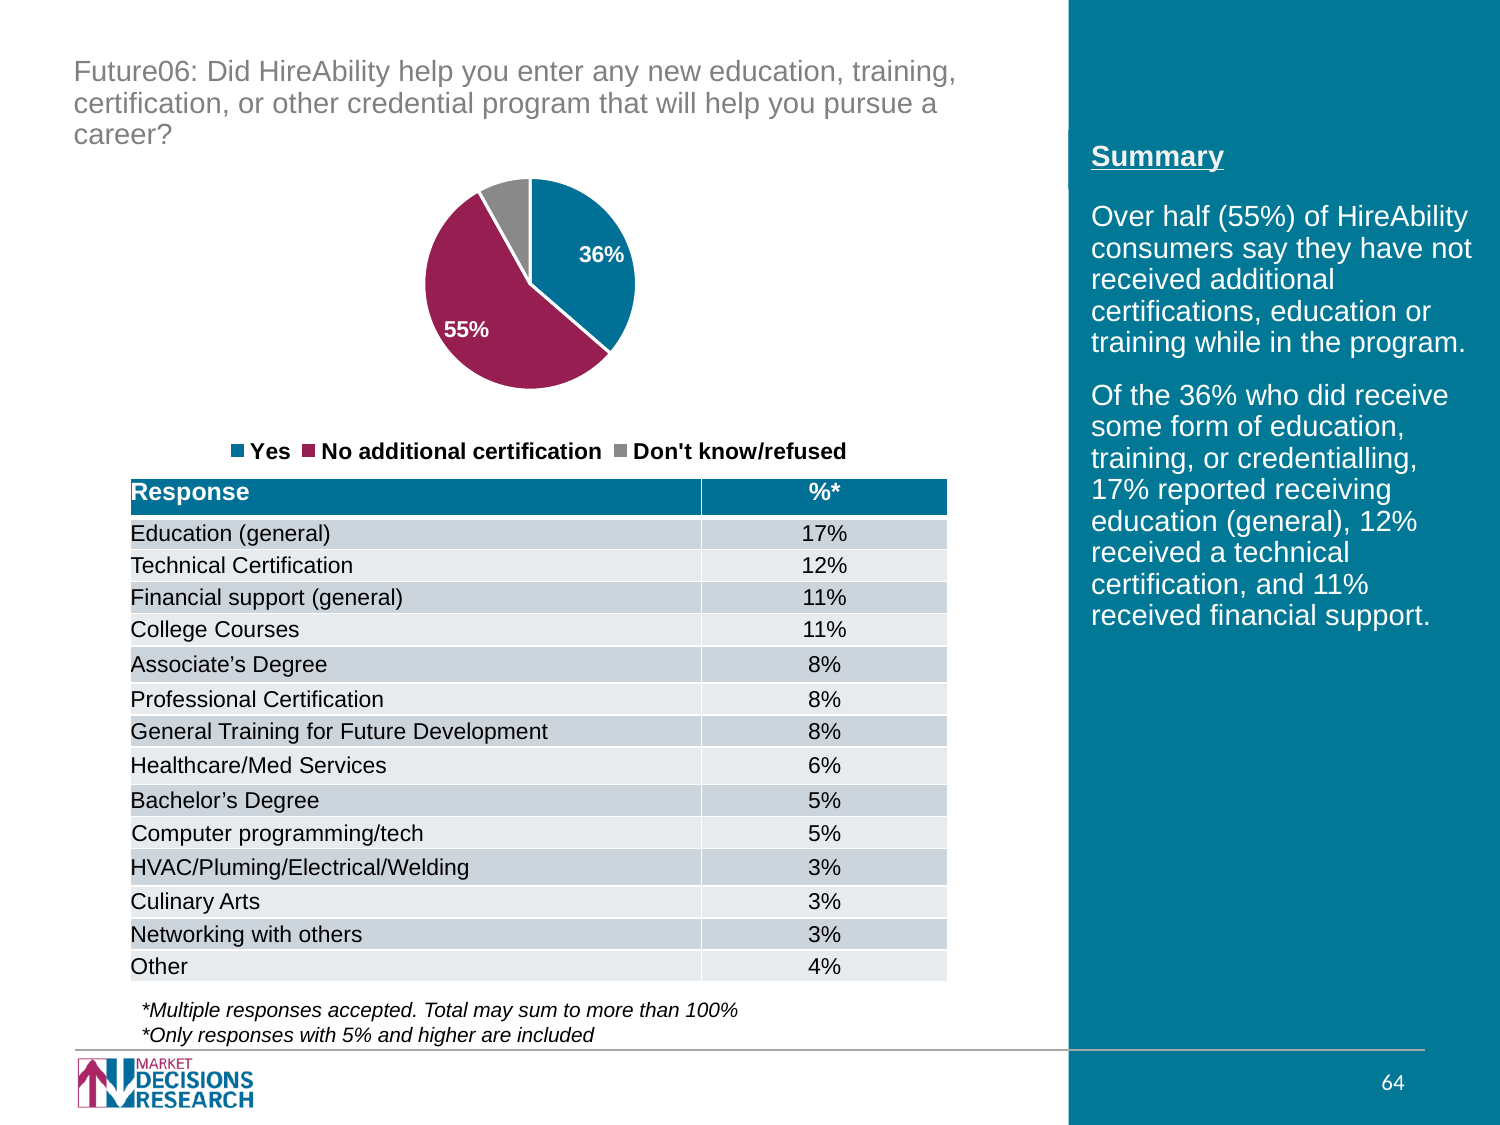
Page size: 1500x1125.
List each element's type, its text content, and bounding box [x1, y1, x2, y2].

table_header %* [702, 479, 947, 515]
table_cell 8% [702, 684, 947, 714]
table_cell Culinary Arts [131, 887, 701, 917]
list Future06: Did HireAbility help you enter any new education, training, certification, or other credential program that will help you pursue a career? [58, 49, 1020, 187]
table_cell 3% [702, 887, 947, 917]
table_cell 8% [702, 716, 947, 746]
table_cell Bachelor’s Degree [131, 785, 701, 816]
table_cell Associate’s Degree [131, 647, 701, 682]
table_cell 5% [702, 817, 947, 848]
table_cell 6% [702, 748, 947, 784]
table_cell Networking with others [131, 919, 701, 949]
table_cell HVAC/Pluming/Electrical/Welding [131, 849, 701, 885]
table_header Response [131, 479, 701, 515]
picture [67, 1049, 263, 1118]
table_cell 17% [702, 520, 947, 549]
table_cell 12% [702, 550, 947, 581]
table_cell 3% [702, 849, 947, 885]
table_cell Healthcare/Med Services [131, 748, 701, 784]
table_cell Education (general) [131, 520, 701, 549]
chart [106, 142, 972, 478]
table_cell 5% [702, 785, 947, 816]
table_cell 4% [702, 951, 947, 981]
table_cell Professional Certification [131, 684, 701, 714]
table_cell Computer programming/tech [131, 817, 701, 848]
table_cell College Courses [131, 614, 701, 645]
list Over half (55%) of HireAbility consumers say they have not received additional certifications, education or training while in the program. Of the 36% who did receive some form of education, training, or credentialling, 17% reported receiving education (general), 12% received a technical certification, and 11% received financial support. [1068, 193, 1500, 784]
table_cell 8% [702, 647, 947, 682]
table_cell General Training for Future Development [131, 716, 701, 746]
table_cell 3% [702, 919, 947, 949]
table_cell 11% [702, 582, 947, 613]
table_cell Other [131, 951, 701, 981]
table_cell 11% [702, 614, 947, 645]
text_box *Multiple responses accepted. Total may sum to more than 100% *Only responses with 5% and higher are included [126, 989, 877, 1082]
table_cell Technical Certification [131, 550, 701, 581]
table_cell Financial support (general) [131, 582, 701, 613]
